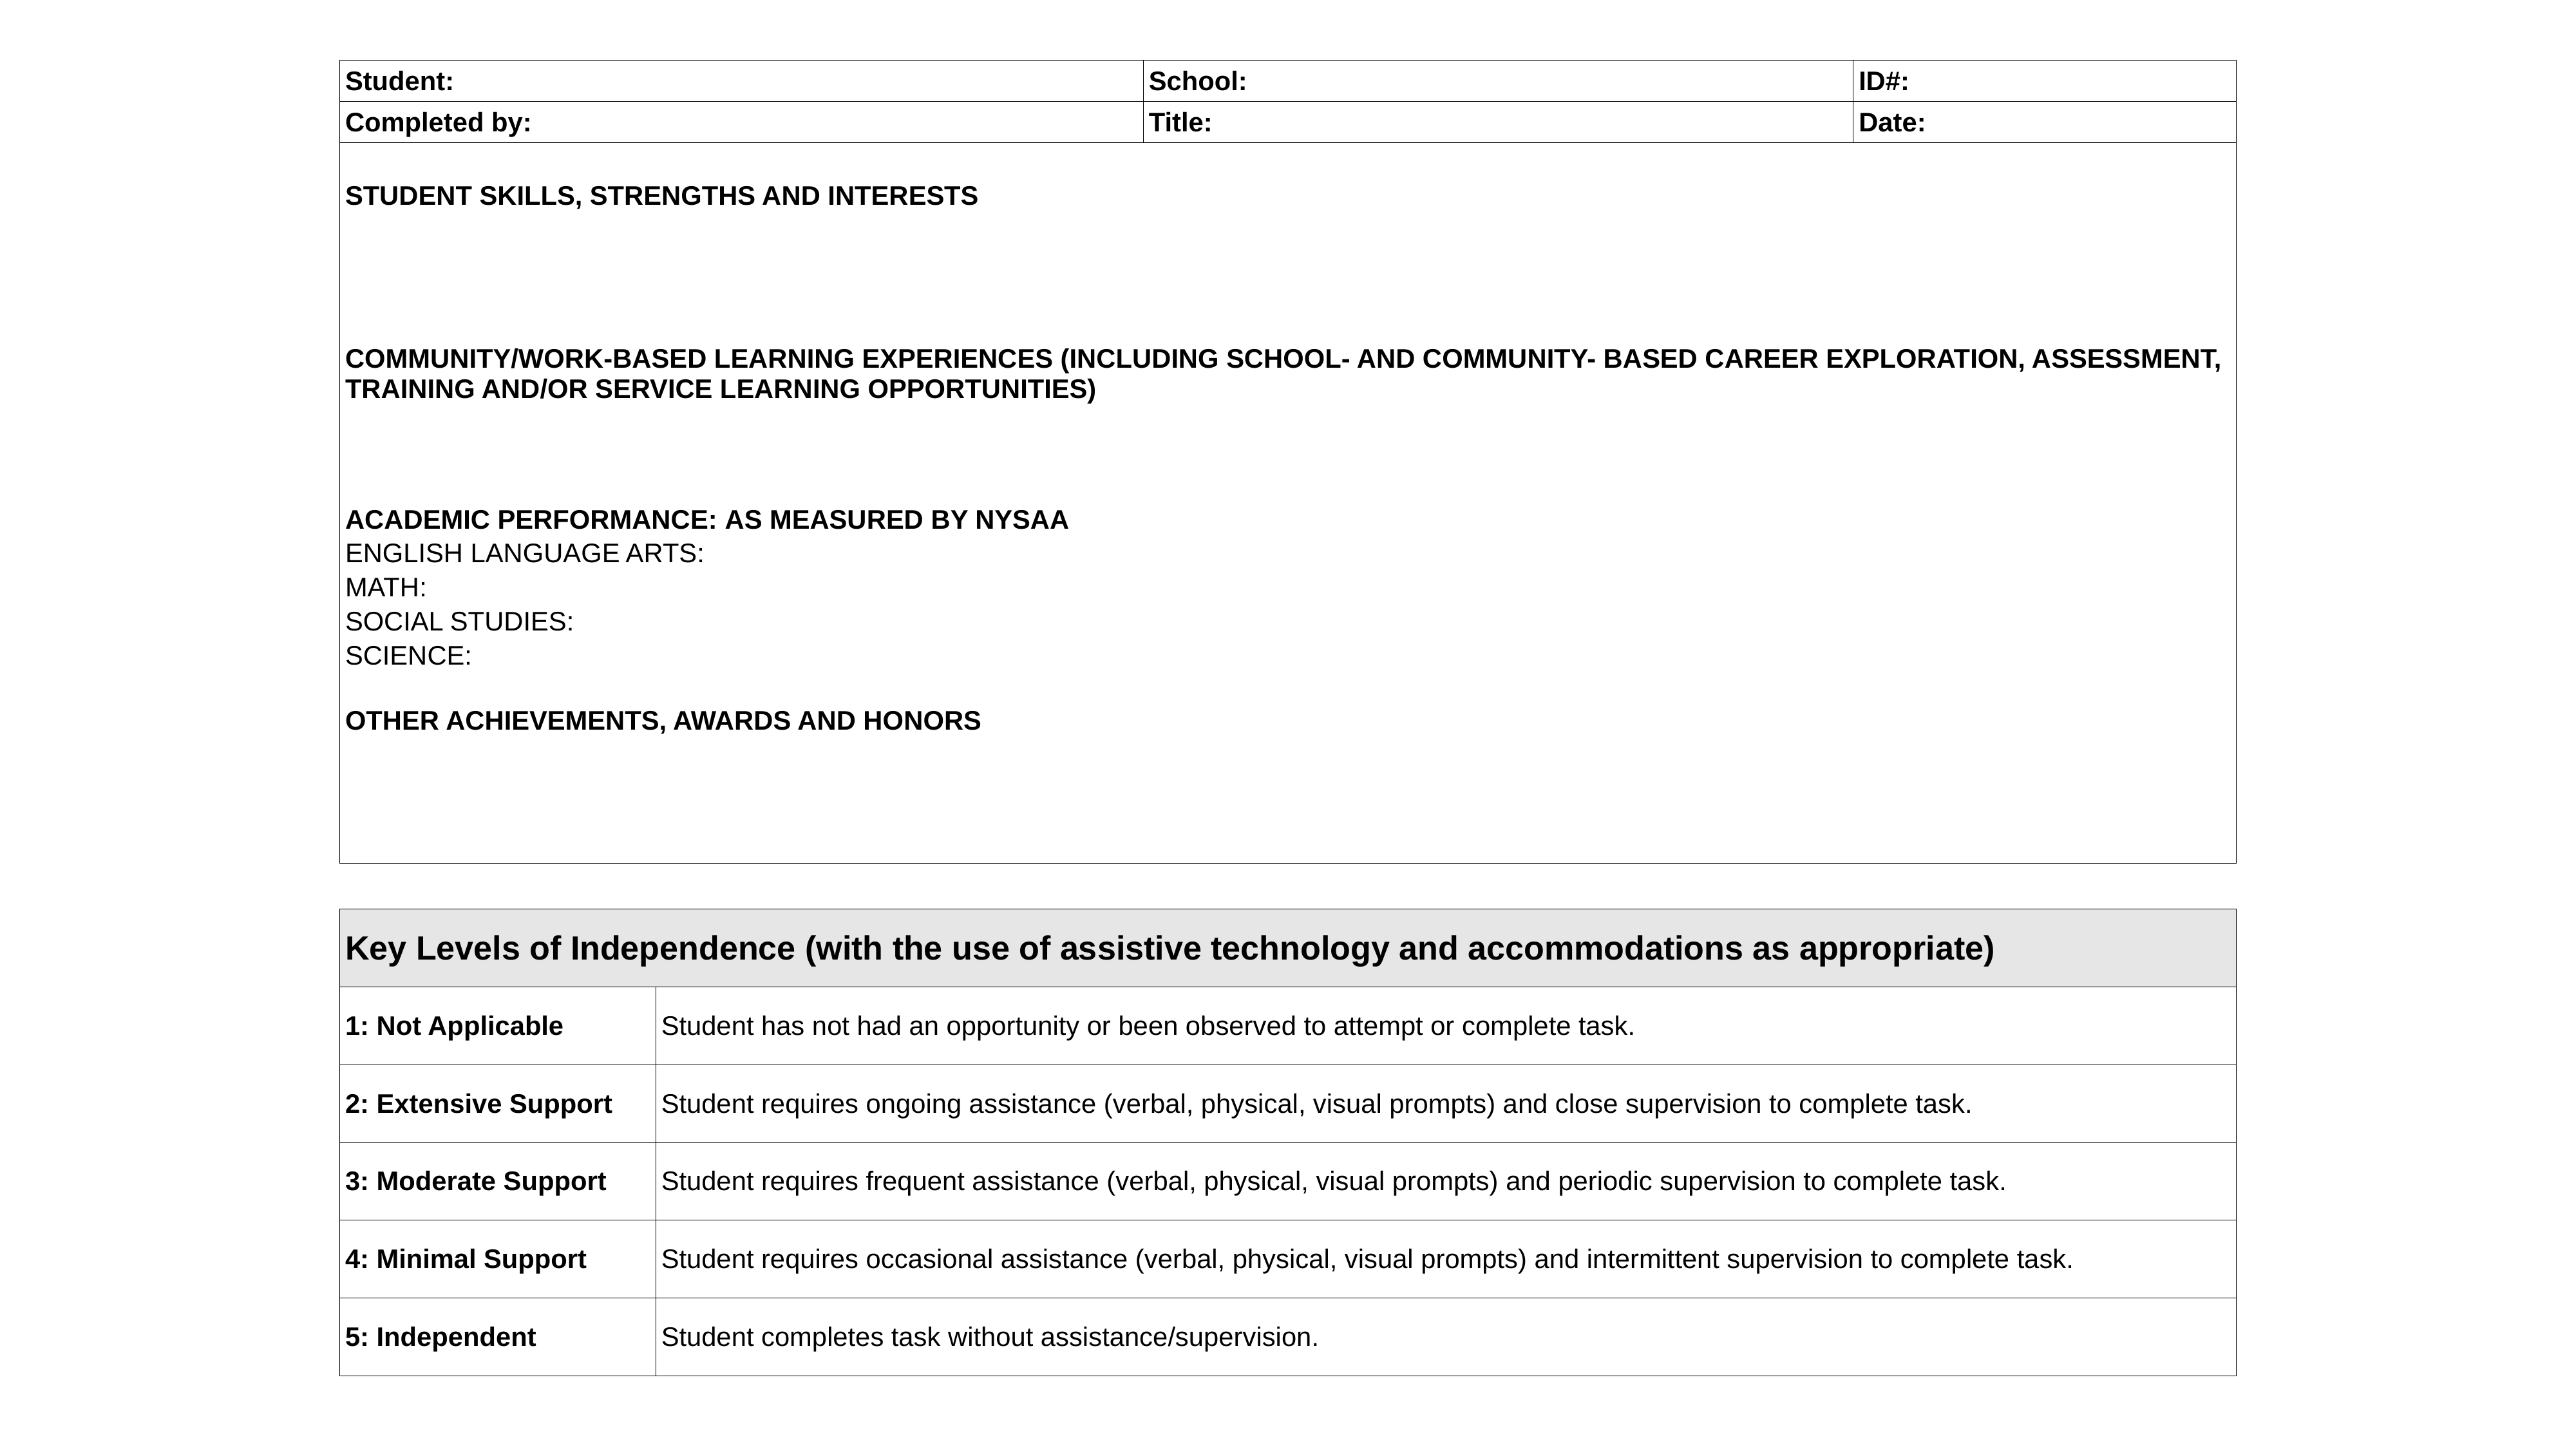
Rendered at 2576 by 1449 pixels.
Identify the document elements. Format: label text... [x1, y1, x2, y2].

table_cell Student Skills, Strengths and Interests Community/Work-Based Learning Experiences (Including School- and Community- based Career Exploration, Assessment, Training and/or Service Learning Opportunities) Academic Performance: as measured by NYSAA English Language Arts: Math: Social Studies: Science: Other Achievements, Awards and Honors [340, 143, 2236, 863]
table_cell 2: Extensive Support [340, 1065, 656, 1142]
table_cell Date: [1853, 102, 2236, 142]
table_cell Student requires occasional assistance (verbal, physical, visual prompts) and intermittent supervision to complete task. [656, 1220, 2236, 1298]
table_header School: [1144, 61, 1853, 101]
table_cell Student has not had an opportunity or been observed to attempt or complete task. [656, 987, 2236, 1065]
table_cell Completed by: [340, 102, 1143, 142]
table_cell Student requires frequent assistance (verbal, physical, visual prompts) and periodic supervision to complete task. [656, 1143, 2236, 1220]
table_header Student: [340, 61, 1143, 101]
table_cell 5: Independent [340, 1298, 656, 1376]
table_header ID#: [1853, 61, 2236, 101]
table_cell Student requires ongoing assistance (verbal, physical, visual prompts) and close supervision to complete task. [656, 1065, 2236, 1142]
table_cell Student completes task without assistance/supervision. [656, 1298, 2236, 1376]
table_cell Title: [1144, 102, 1853, 142]
table_cell 3: Moderate Support [340, 1143, 656, 1220]
table_header Key Levels of Independence (with the use of assistive technology and accommodations as appropriate) [340, 909, 2236, 987]
table_cell 1: Not Applicable [340, 987, 656, 1065]
table_cell 4: Minimal Support [340, 1220, 656, 1298]
